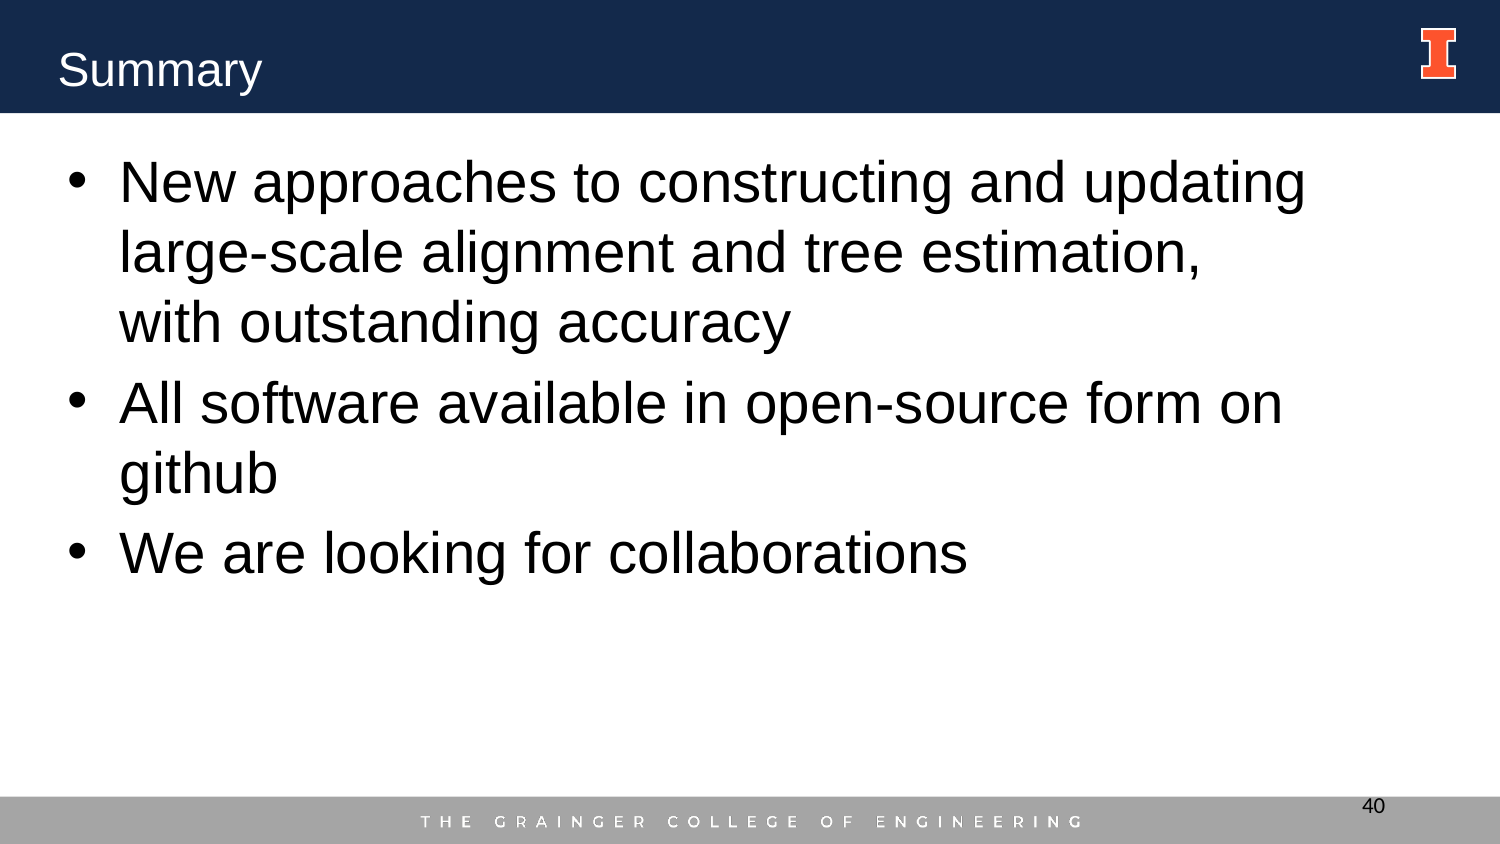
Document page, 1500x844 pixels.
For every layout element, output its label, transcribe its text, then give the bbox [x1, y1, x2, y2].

text_box [0, 0, 1500, 114]
list New approaches to constructing and updating large-scale alignment and tree estimation, with outstanding accuracy All software available in open-source form on github We are looking for collaborations [33, 138, 1325, 718]
text_box [1095, 796, 1500, 844]
picture [409, 801, 1091, 841]
slide_number 40 [1059, 782, 1397, 827]
picture [1421, 28, 1456, 79]
text_box [0, 796, 1059, 844]
text_box Summary [46, 32, 1403, 107]
